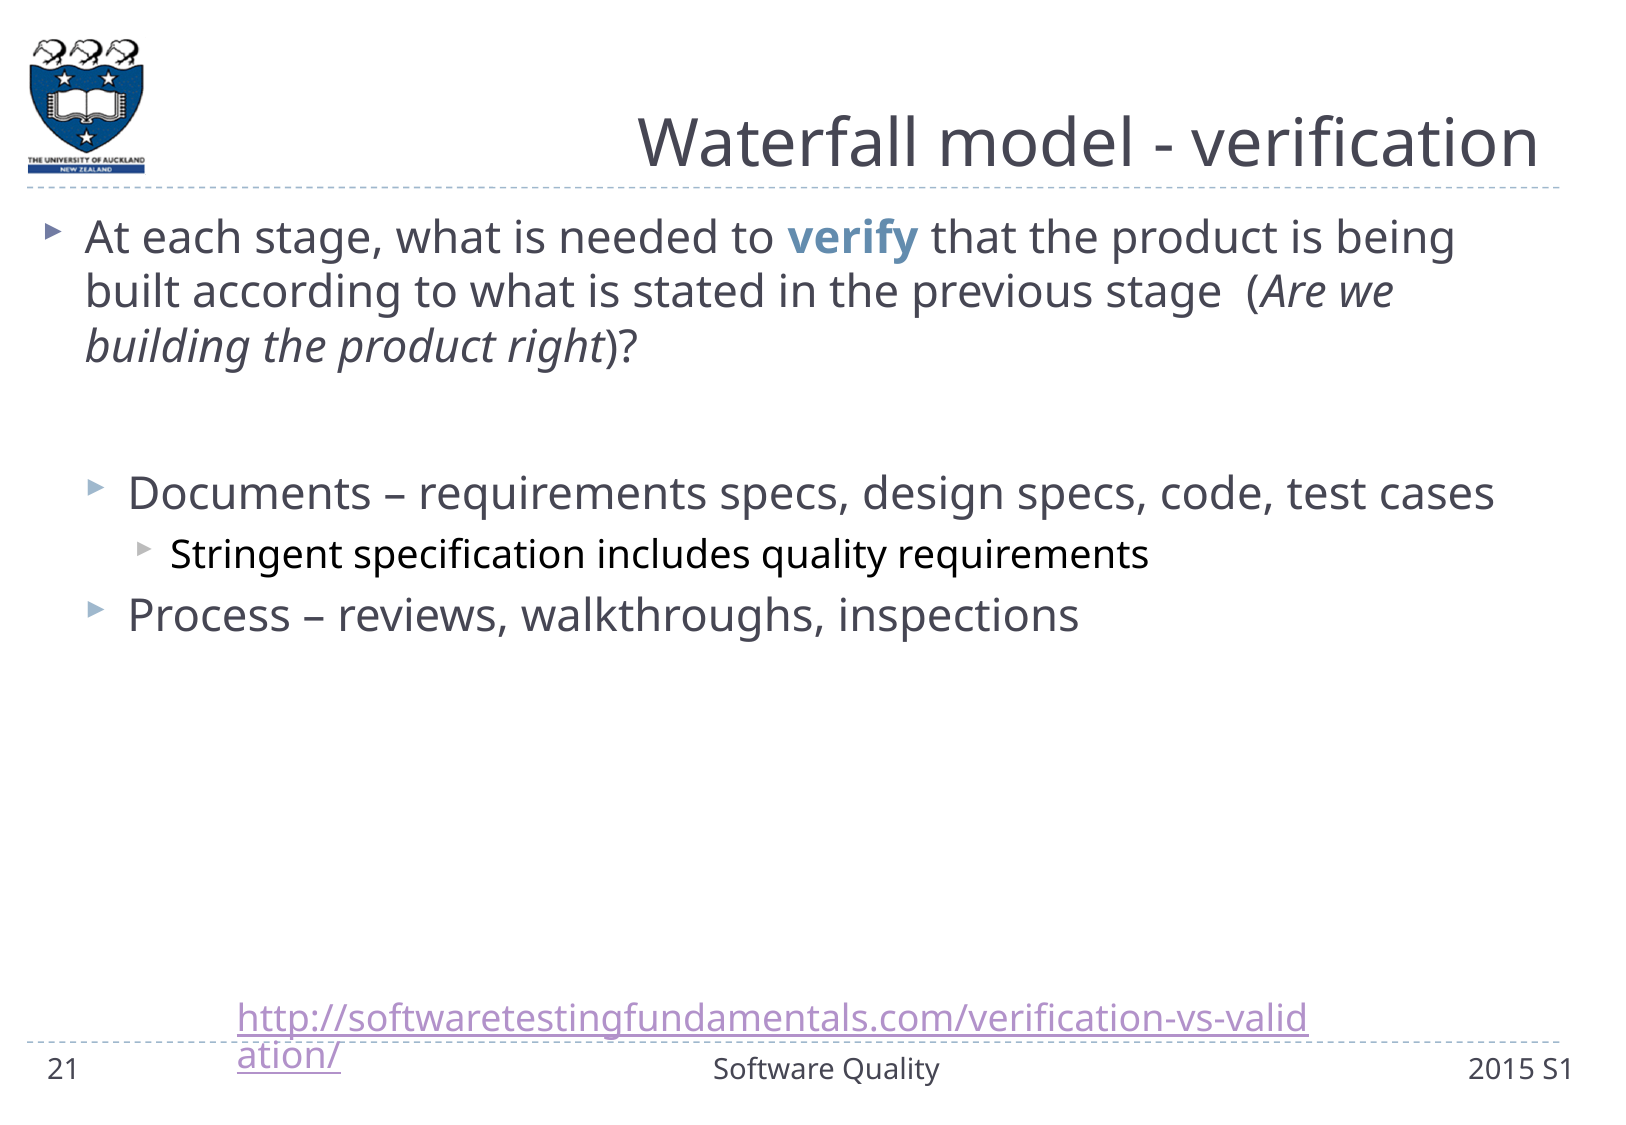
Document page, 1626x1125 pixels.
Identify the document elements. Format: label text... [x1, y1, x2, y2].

footer Software Quality [515, 1052, 1138, 1103]
text_box http://softwaretestingfundamentals.com/verification-vs-validation/ [221, 986, 1344, 1052]
list At each stage, what is needed to verify that the product is being built according to what is stated in the previous stage (Are we building the product right)? Documents – requirements specs, design specs, code, test cases Stringent specification includes quality requirements Process – reviews, walkthroughs, inspections [27, 200, 1557, 657]
slide_number 2015 S1 [1183, 1042, 1591, 1103]
slide_number 21 [32, 1042, 385, 1103]
title Waterfall model - verification [172, 24, 1557, 188]
picture [27, 37, 146, 175]
